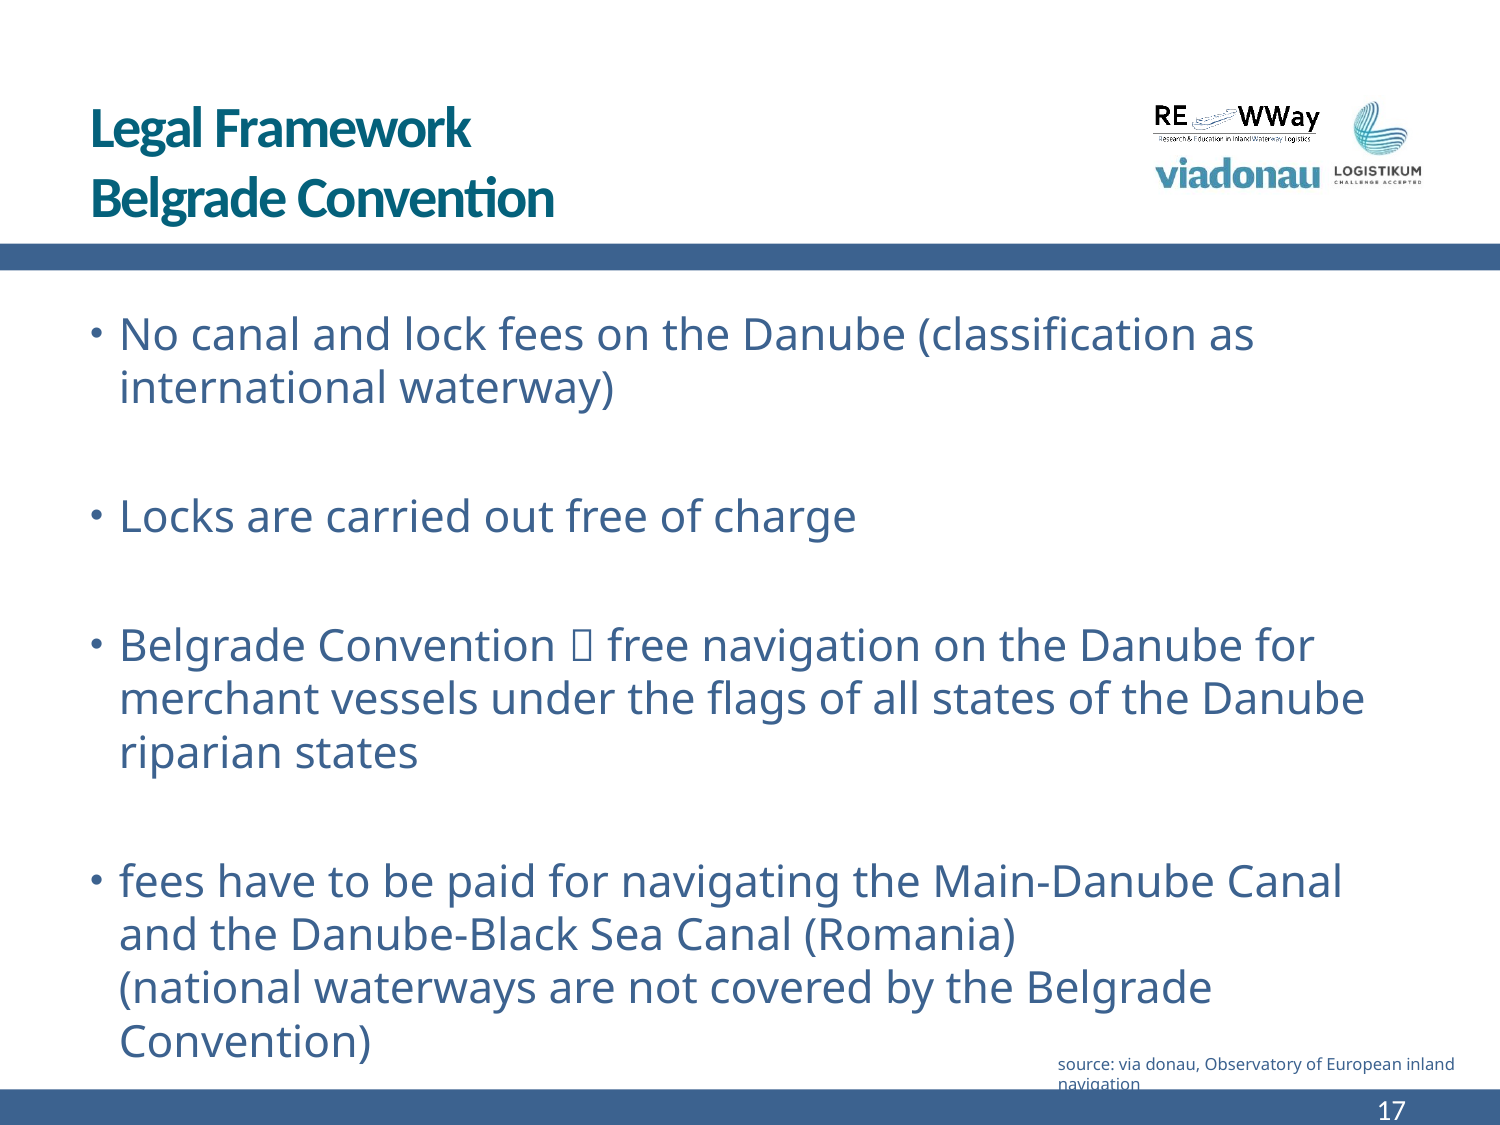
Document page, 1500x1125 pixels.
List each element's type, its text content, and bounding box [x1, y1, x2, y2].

text_box Legal Framework Belgrade Convention [74, 78, 857, 241]
picture [1153, 100, 1320, 144]
picture [1153, 95, 1425, 203]
text_box source: via donau, Observatory of European inland navigation [1043, 1046, 1500, 1102]
slide_number 17 [1246, 1102, 1422, 1125]
list No canal and lock fees on the Danube (classification as international waterway) Locks are carried out free of charge Belgrade Convention  free navigation on the Danube for merchant vessels under the flags of all states of the Danube riparian states fees have to be paid for navigating the Main-Danube Canal and the Danube-Black Sea Canal (Romania) (national waterways are not covered by the Belgrade Convention) [75, 298, 1425, 1082]
